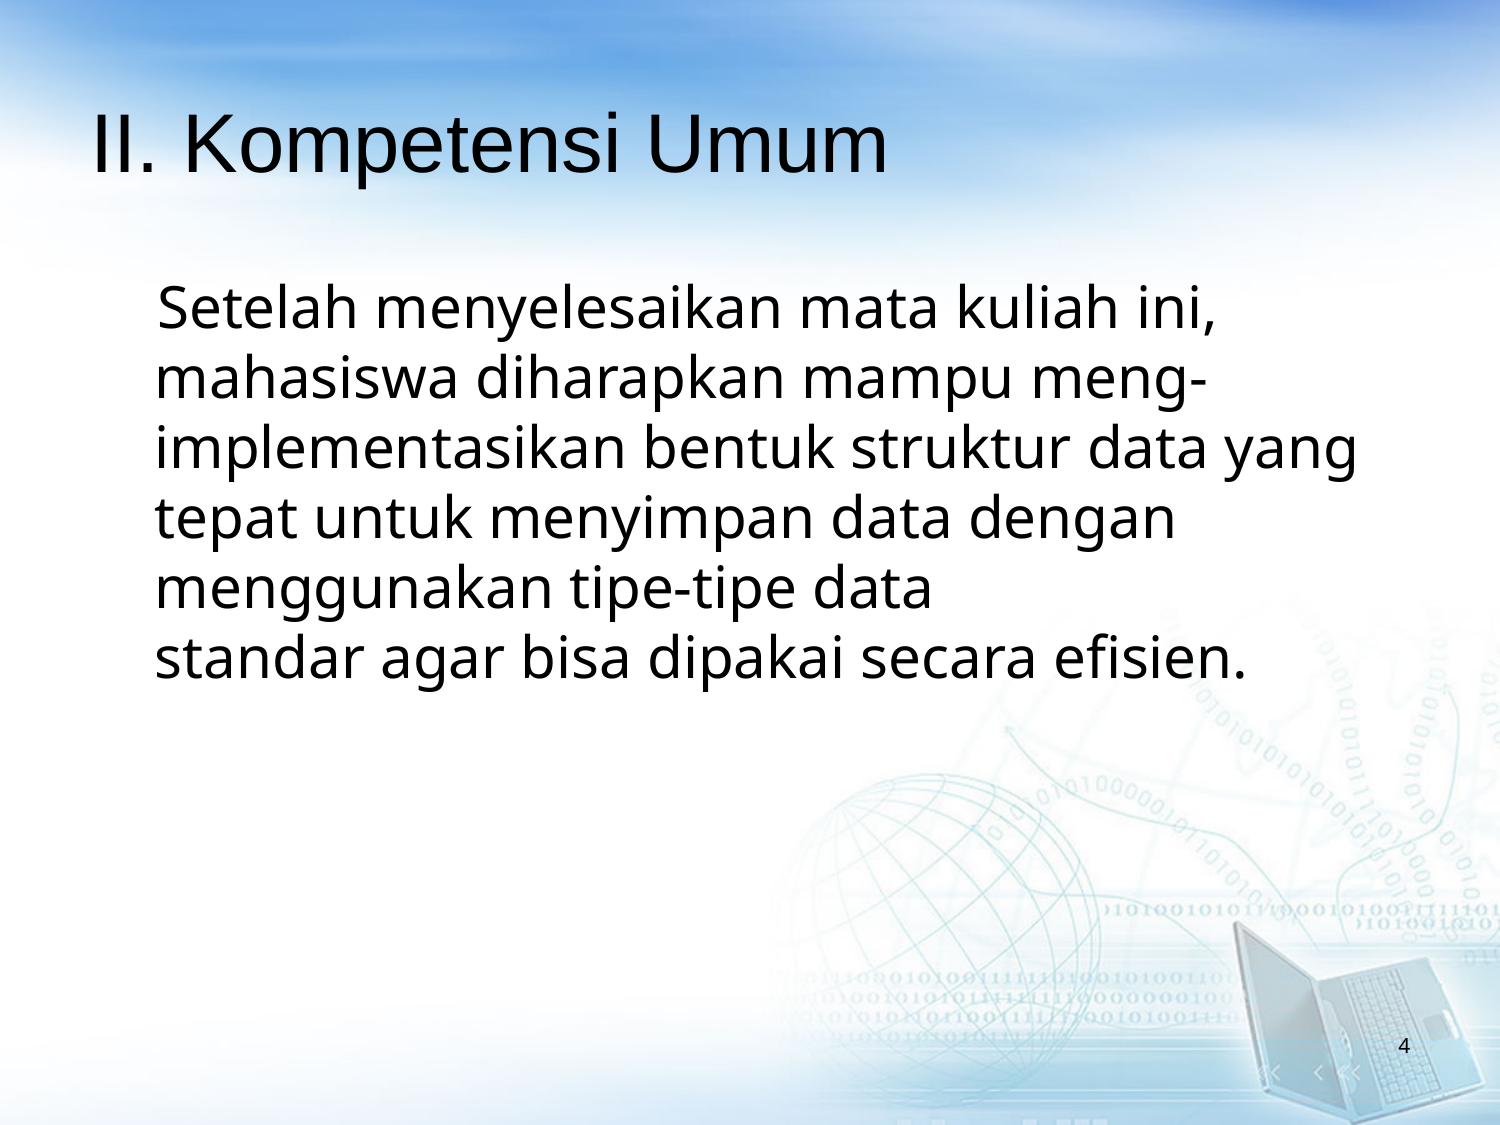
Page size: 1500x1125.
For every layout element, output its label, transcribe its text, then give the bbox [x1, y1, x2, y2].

title II. Kompetensi Umum [74, 45, 1426, 233]
picture [0, 0, 1500, 1125]
slide_number 4 [1074, 1024, 1426, 1101]
list Setelah menyelesaikan mata kuliah ini, mahasiswa diharapkan mampu meng-implementasikan bentuk struktur data yang tepat untuk menyimpan data dengan menggunakan tipe-tipe data standar agar bisa dipakai secara efisien. [124, 262, 1401, 1006]
